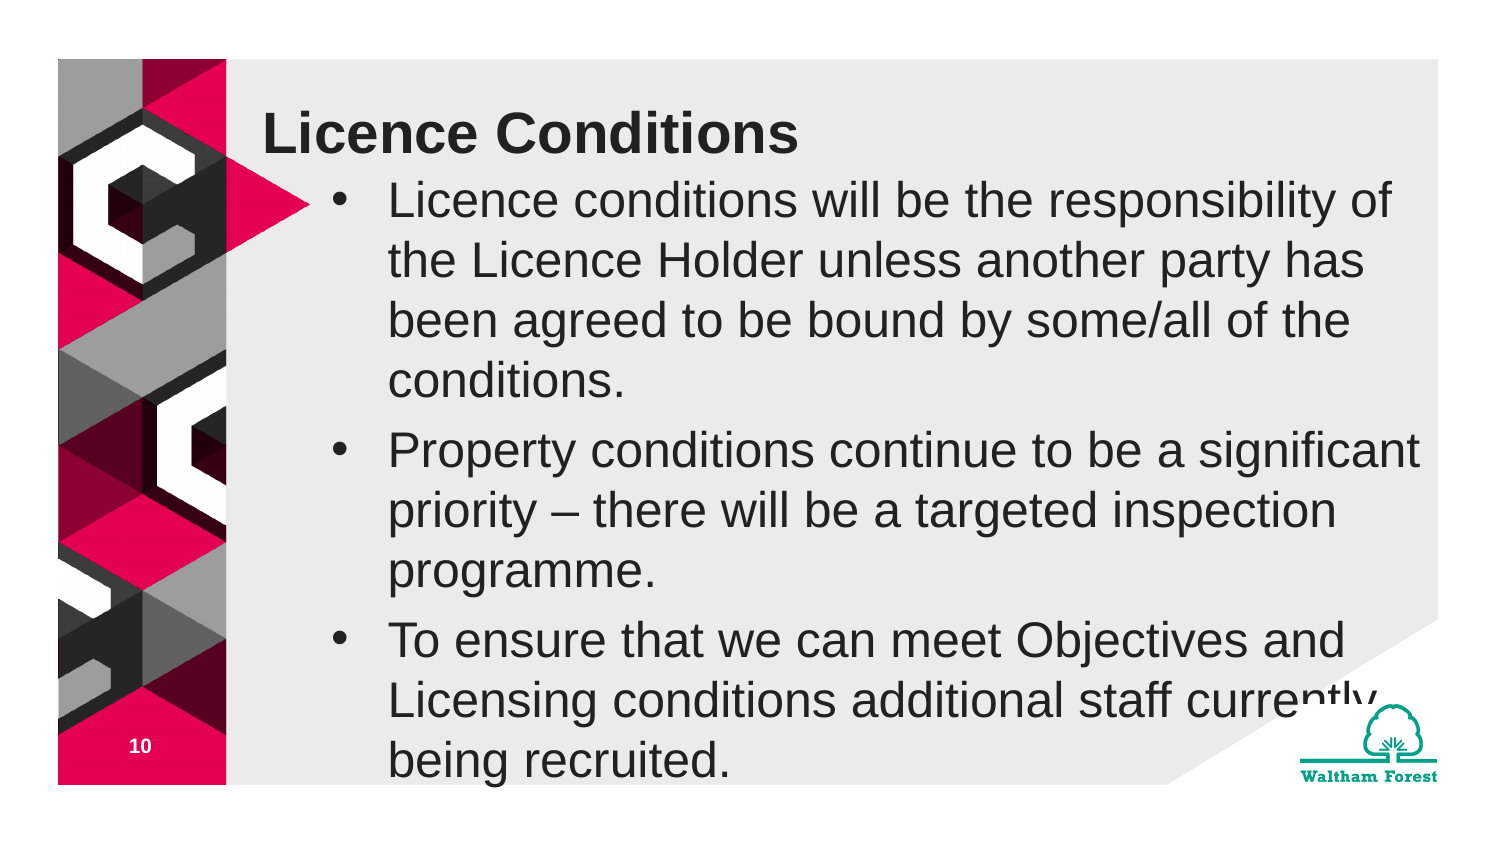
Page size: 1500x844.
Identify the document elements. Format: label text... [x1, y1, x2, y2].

picture [1299, 704, 1438, 782]
slide_number 10 [56, 724, 225, 770]
picture [58, 59, 310, 785]
list Licence conditions will be the responsibility of the Licence Holder unless another party has been agreed to be bound by some/all of the conditions. Property conditions continue to be a significant priority – there will be a targeted inspection programme. To ensure that we can meet Objectives and Licensing conditions additional staff currently being recruited. [331, 112, 1437, 743]
title Licence Conditions [262, 95, 1394, 178]
